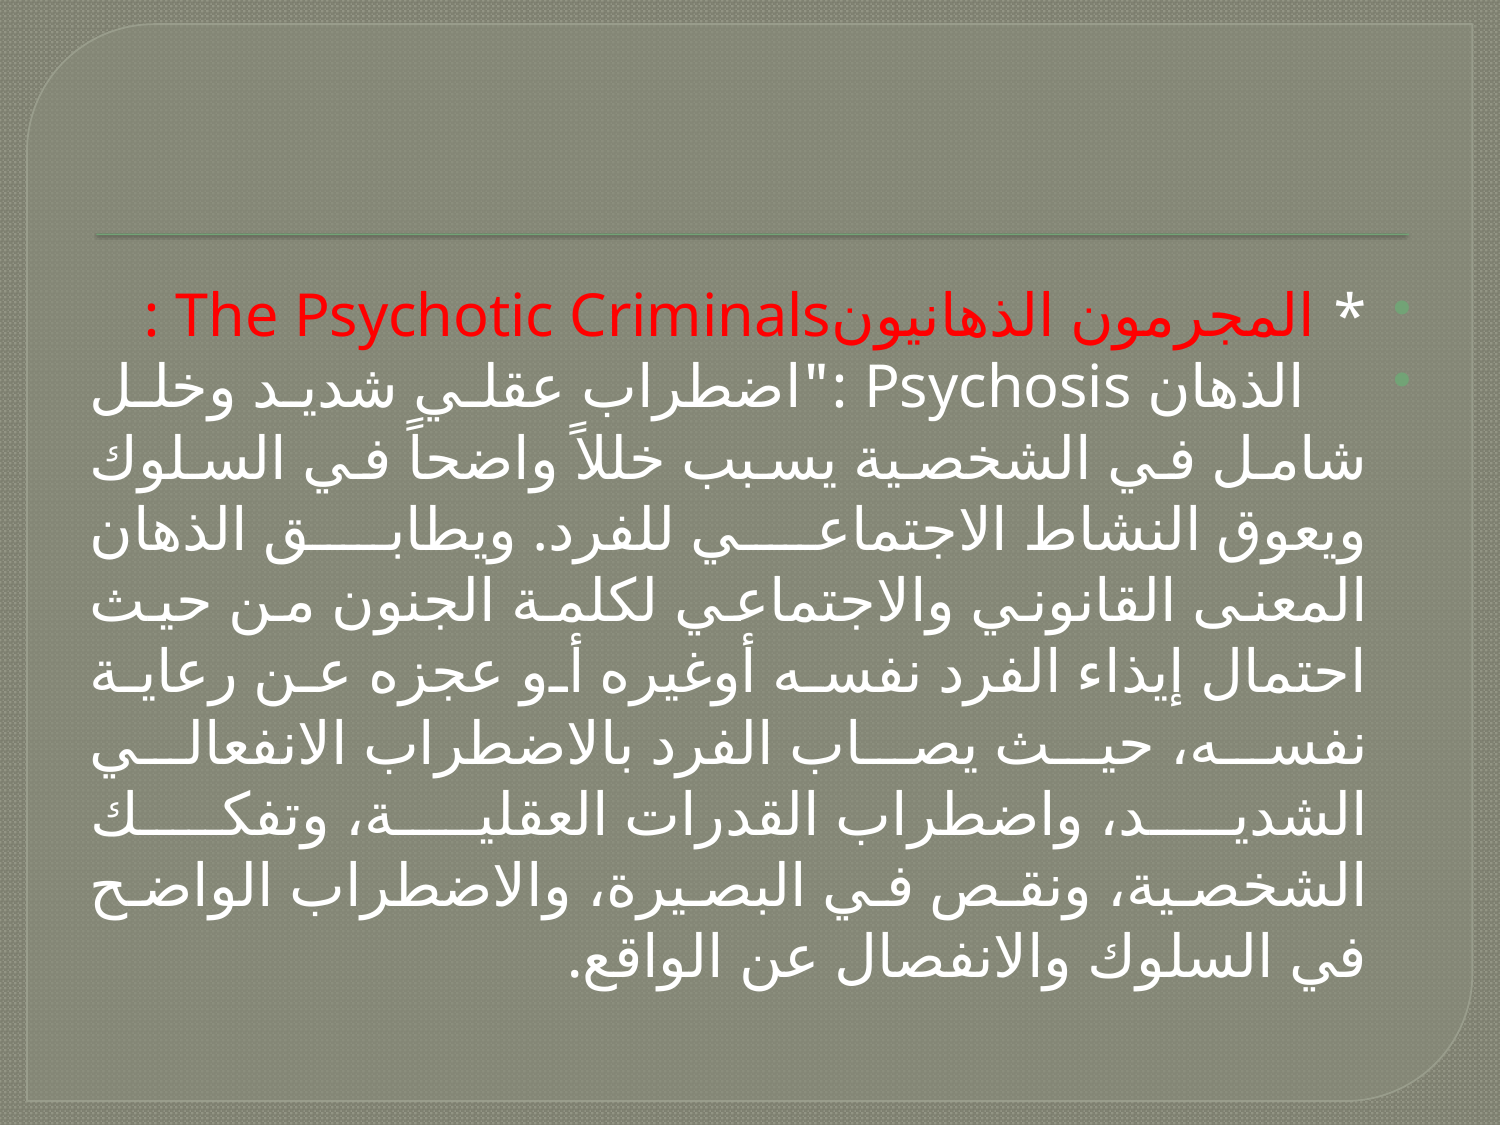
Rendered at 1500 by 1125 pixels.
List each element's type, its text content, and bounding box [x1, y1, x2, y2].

list * المجرمون الذهانيونThe Psychotic Criminals : الذهان Psychosis :"اضطراب عقلي شديد وخلل شامل في الشخصية يسبب خللاً واضحاً في السلوك ويعوق النشاط الاجتماعي للفرد. ويطابق الذهان المعنى القانوني والاجتماعي لكلمة الجنون من حيث احتمال إيذاء الفرد نفسه أوغيره أو عجزه عن رعاية نفسه، حيث يصاب الفرد بالاضطراب الانفعالي الشديد، واضطراب القدرات العقلية، وتفكك الشخصية، ونقص في البصيرة، والاضطراب الواضح في السلوك والانفصال عن الواقع. [75, 270, 1425, 1013]
